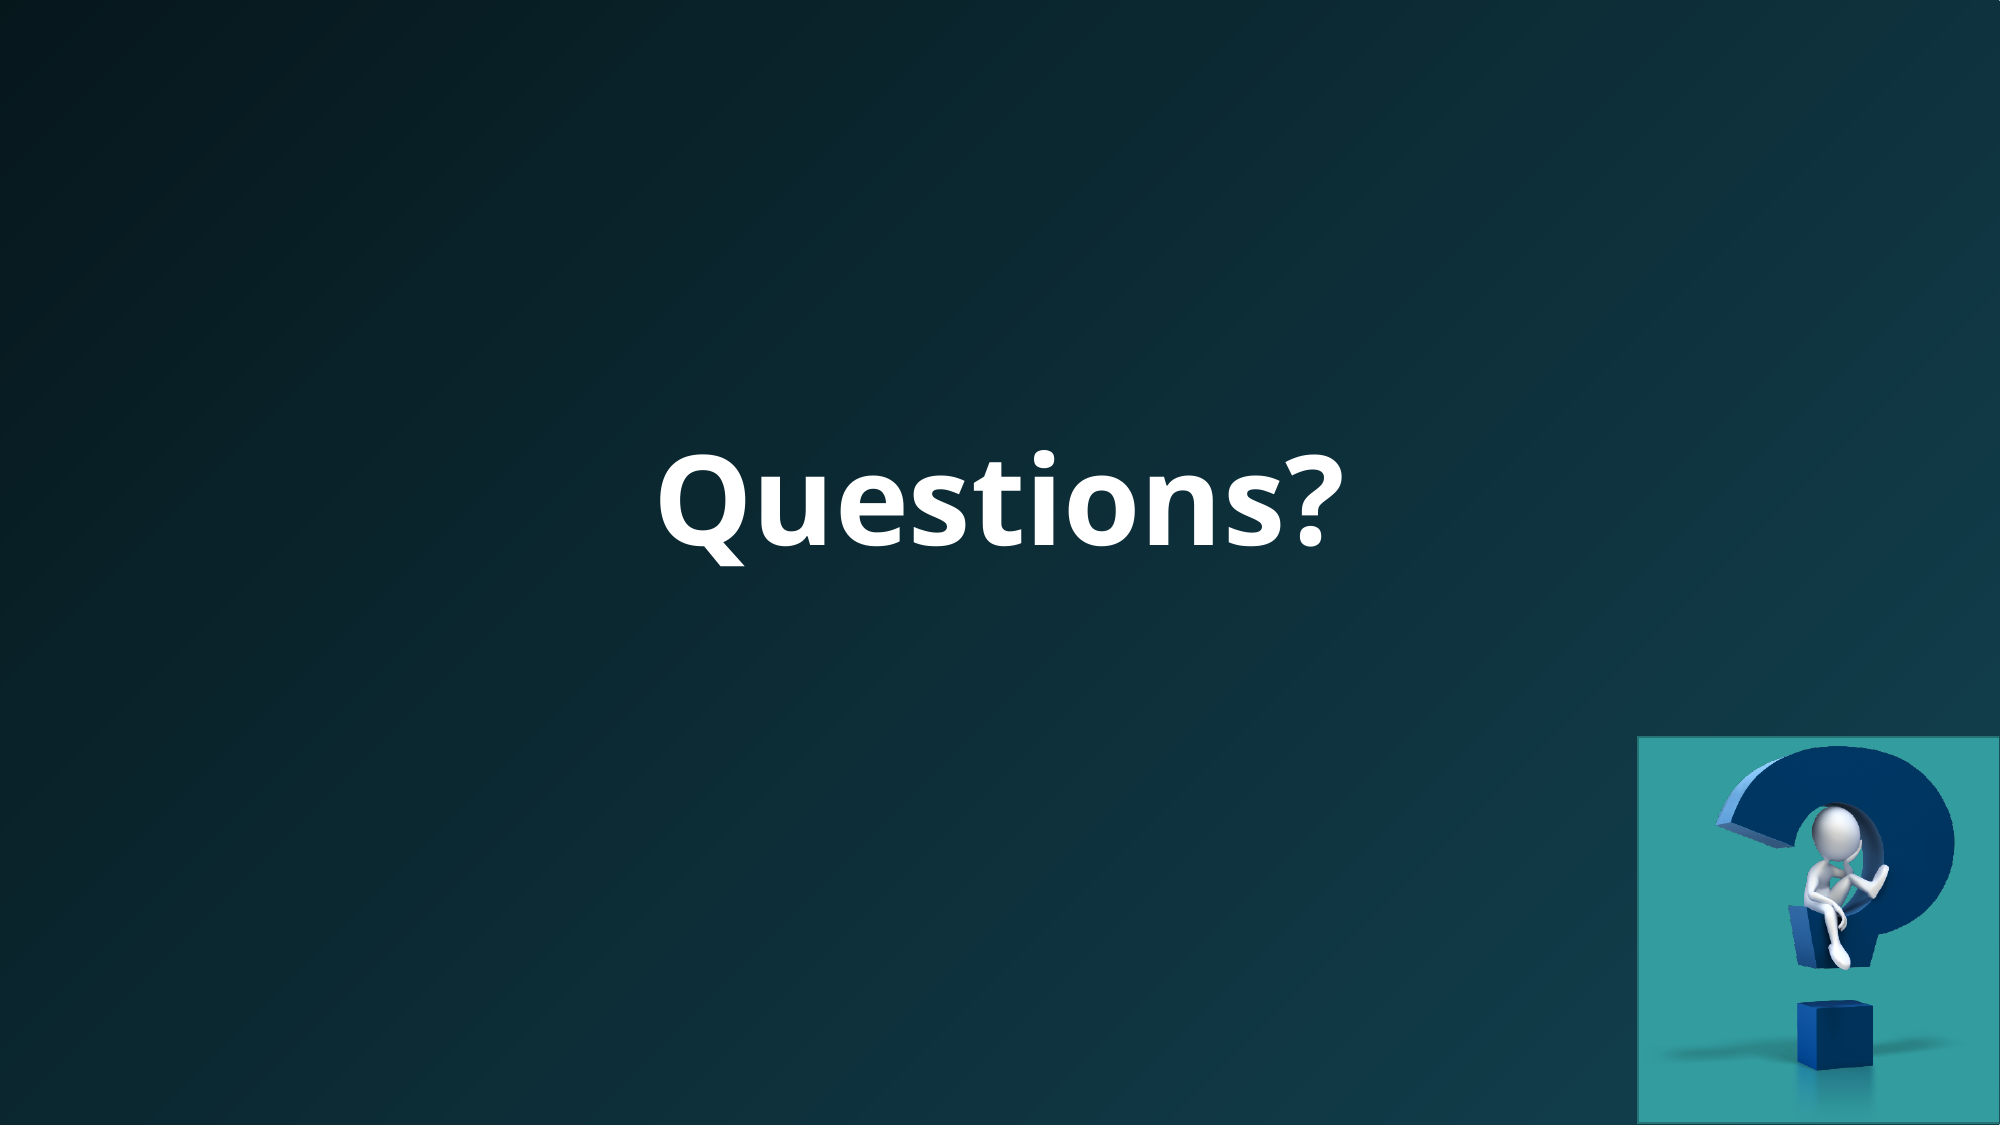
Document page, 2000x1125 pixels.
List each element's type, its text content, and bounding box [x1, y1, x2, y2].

picture [1639, 737, 2000, 1122]
title Questions? [399, 437, 1600, 698]
